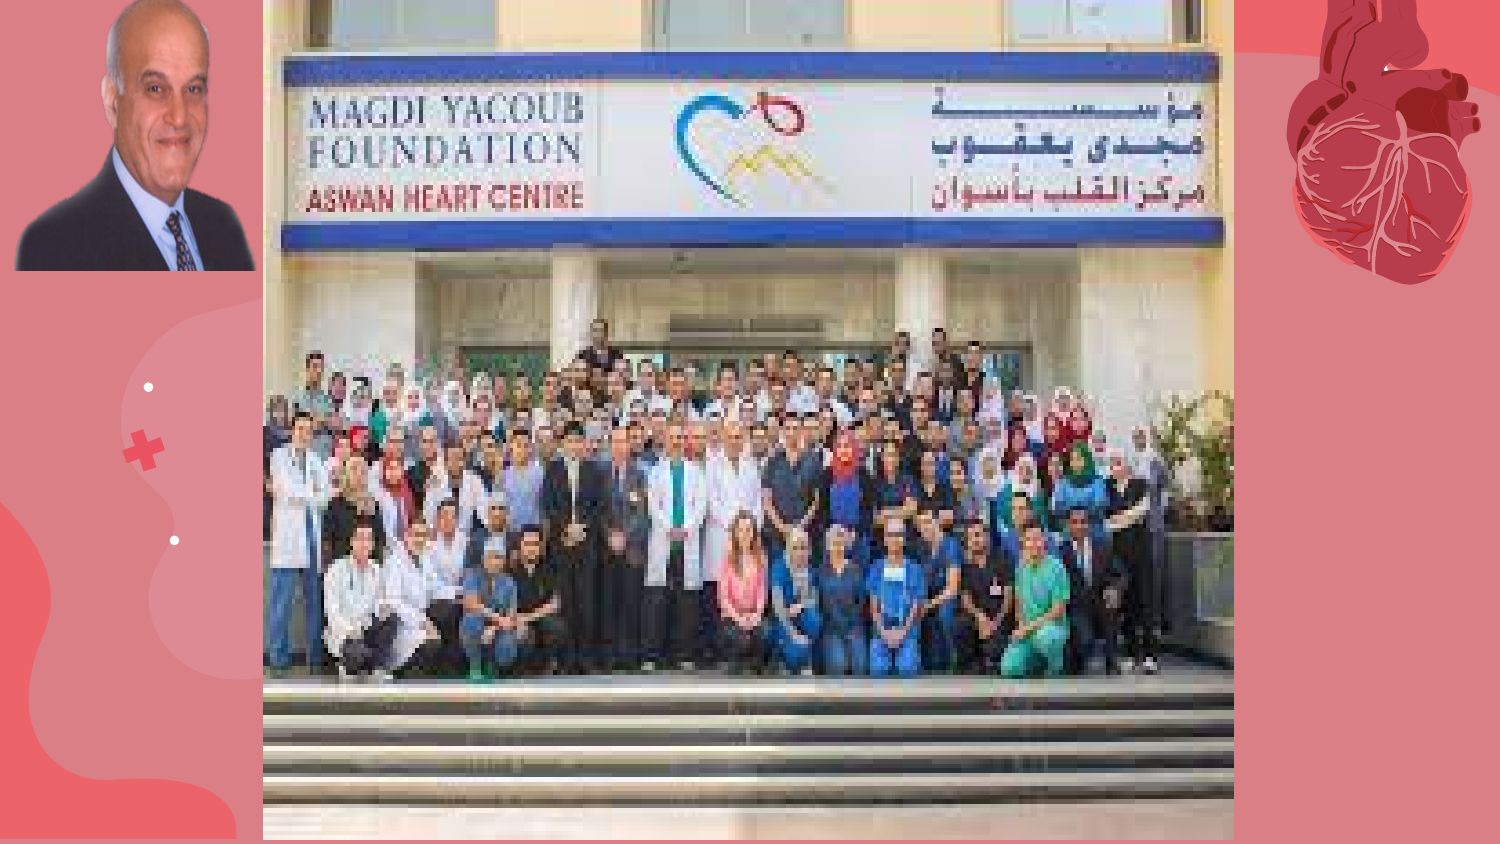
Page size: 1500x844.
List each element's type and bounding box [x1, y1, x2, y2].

text_box [1285, 0, 1482, 285]
picture [0, 0, 1234, 840]
text_box [116, 279, 257, 707]
